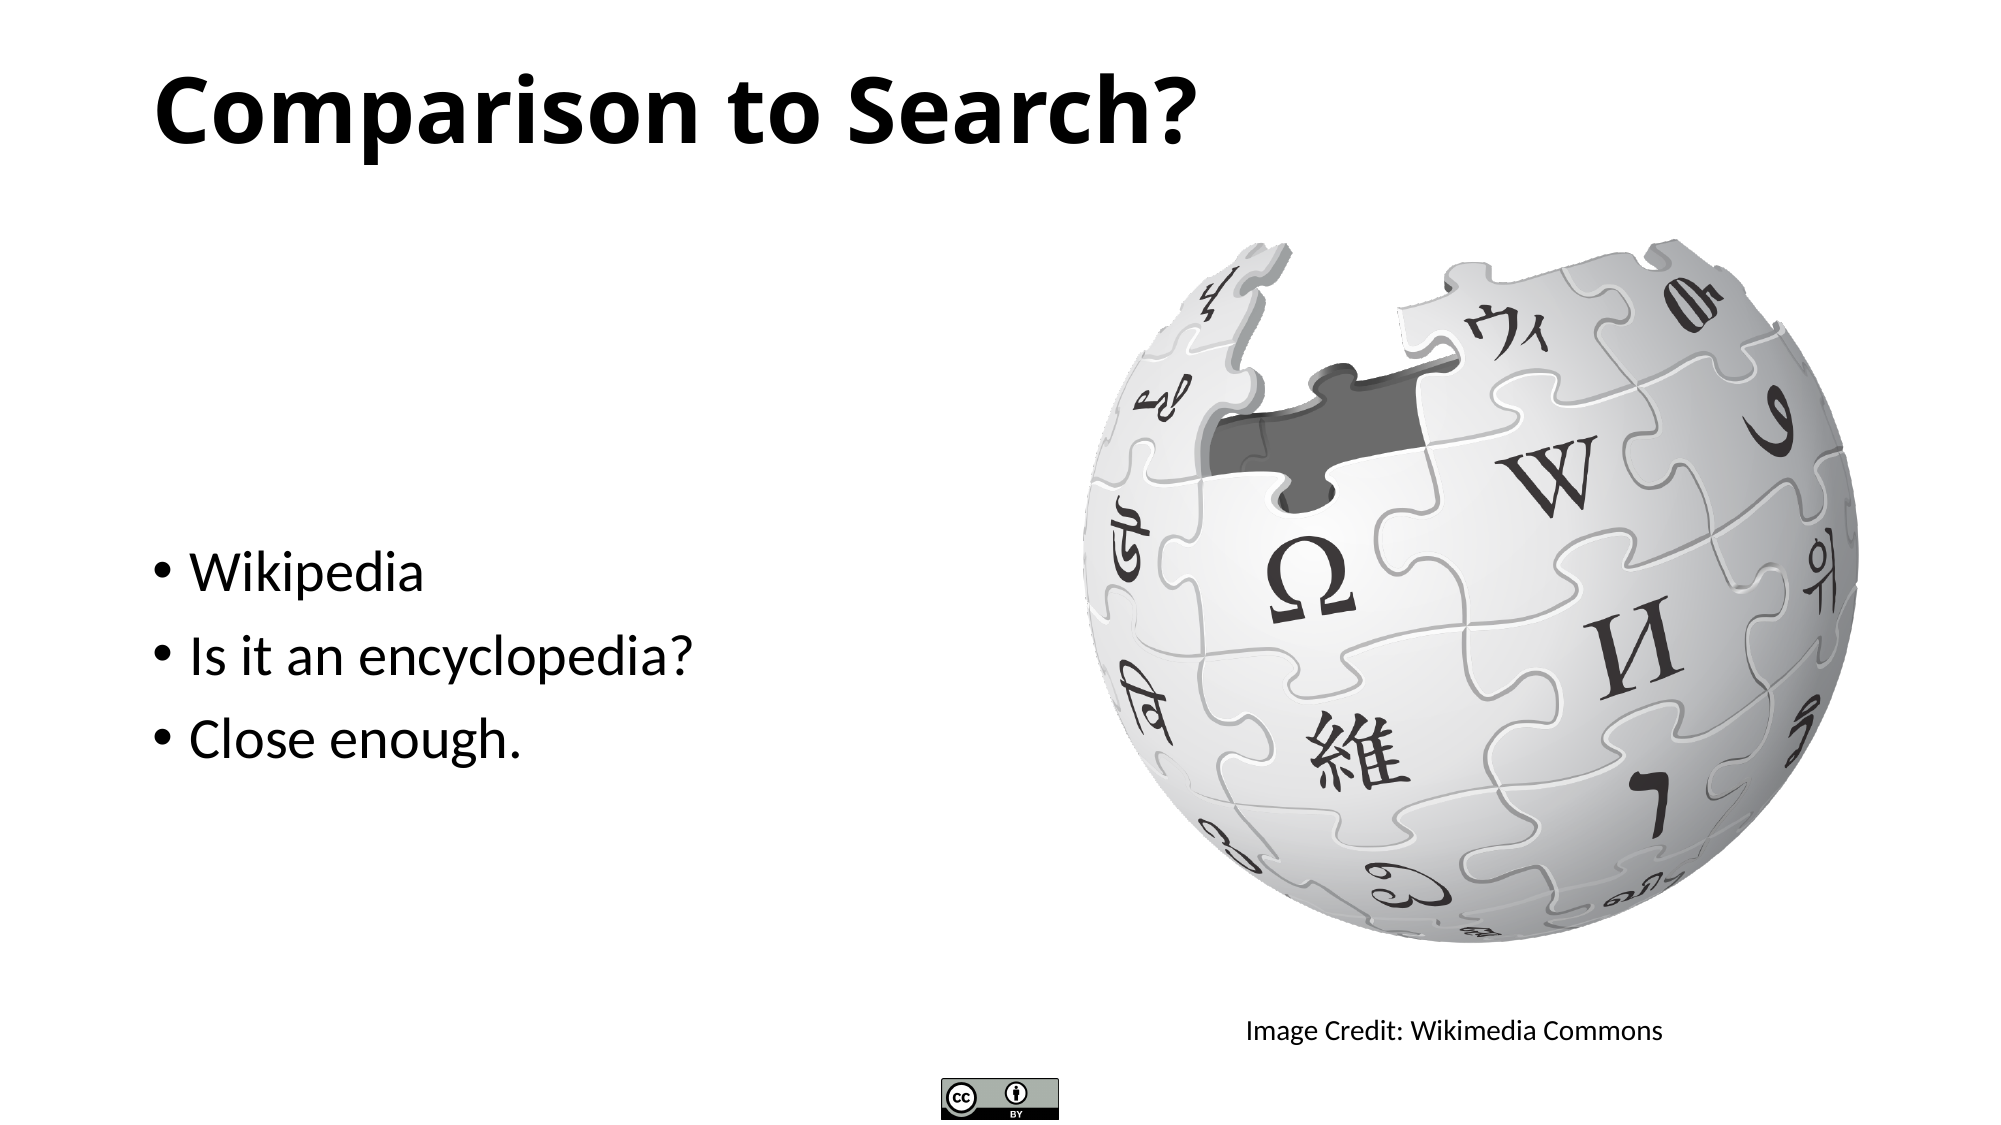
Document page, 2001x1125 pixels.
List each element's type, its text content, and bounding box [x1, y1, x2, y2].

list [1080, 234, 1863, 949]
list Wikipedia Is it an encyclopedia? Close enough. [137, 299, 988, 1014]
picture [941, 1078, 1059, 1120]
text_box Image Credit: Wikimedia Commons [1205, 1003, 1704, 1054]
title Comparison to Search? [137, 59, 1863, 278]
